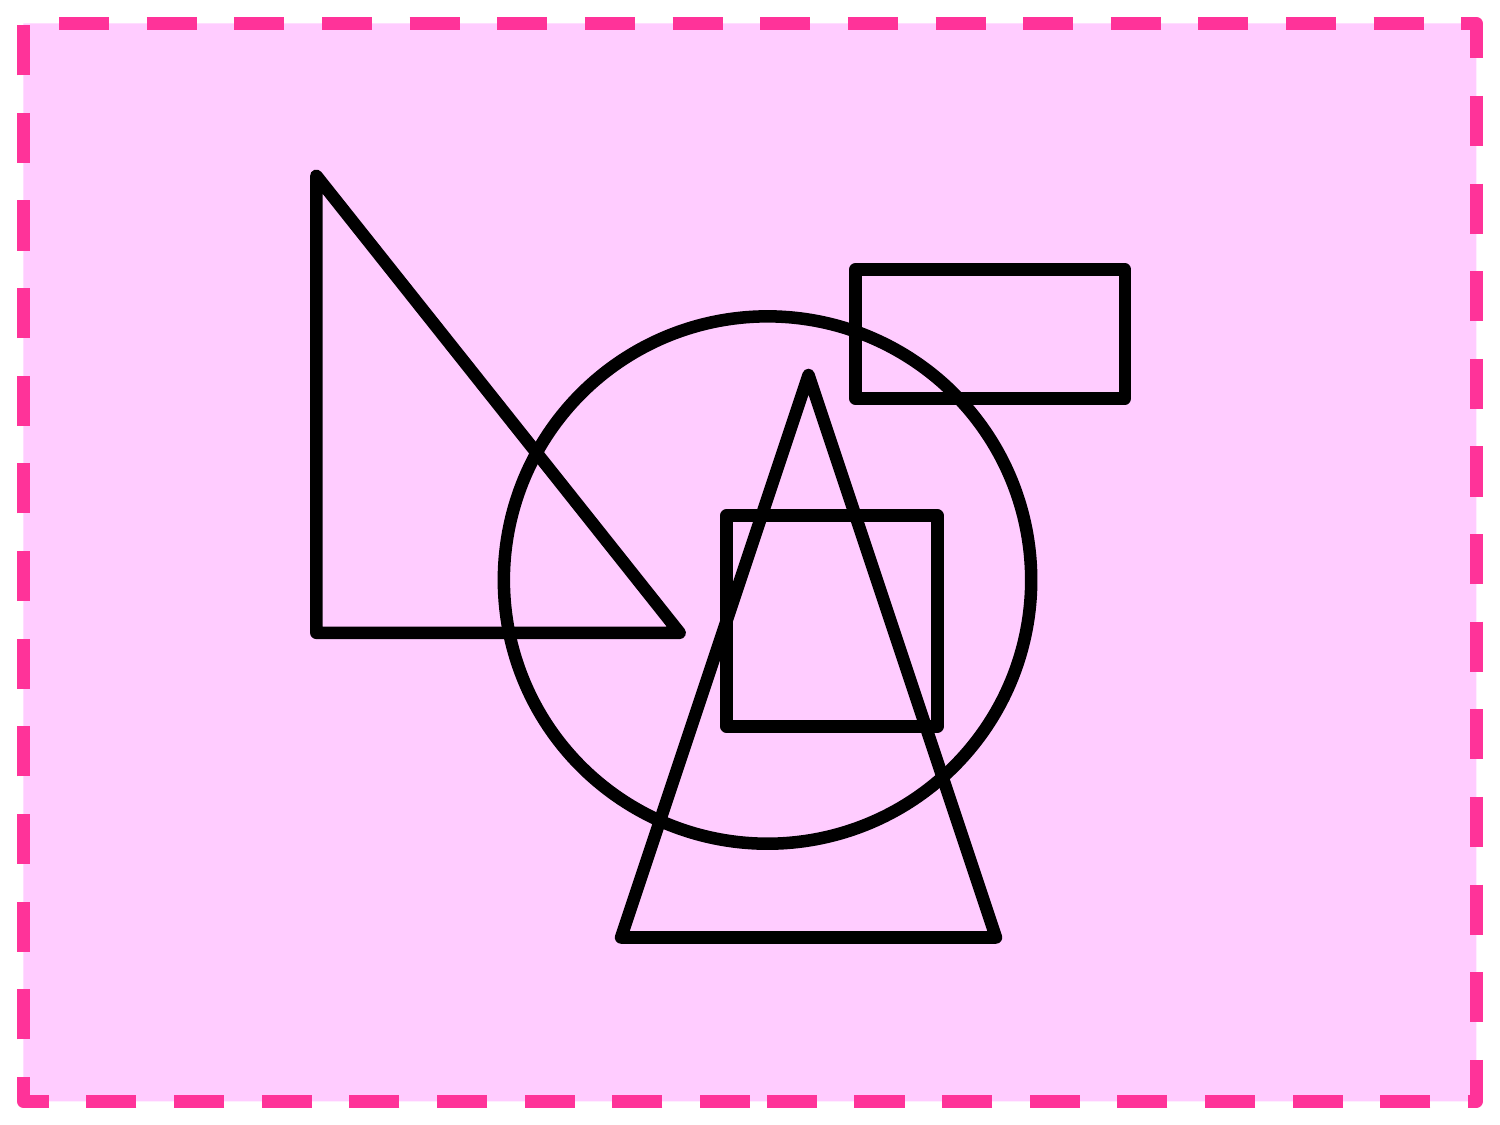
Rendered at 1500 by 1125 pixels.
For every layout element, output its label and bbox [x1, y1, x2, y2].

text_box [760, 372, 857, 513]
text_box [724, 513, 939, 729]
text_box [21, 21, 1479, 1104]
text_box [619, 621, 999, 940]
text_box [314, 173, 682, 635]
text_box [507, 314, 1034, 822]
text_box [853, 267, 1127, 400]
